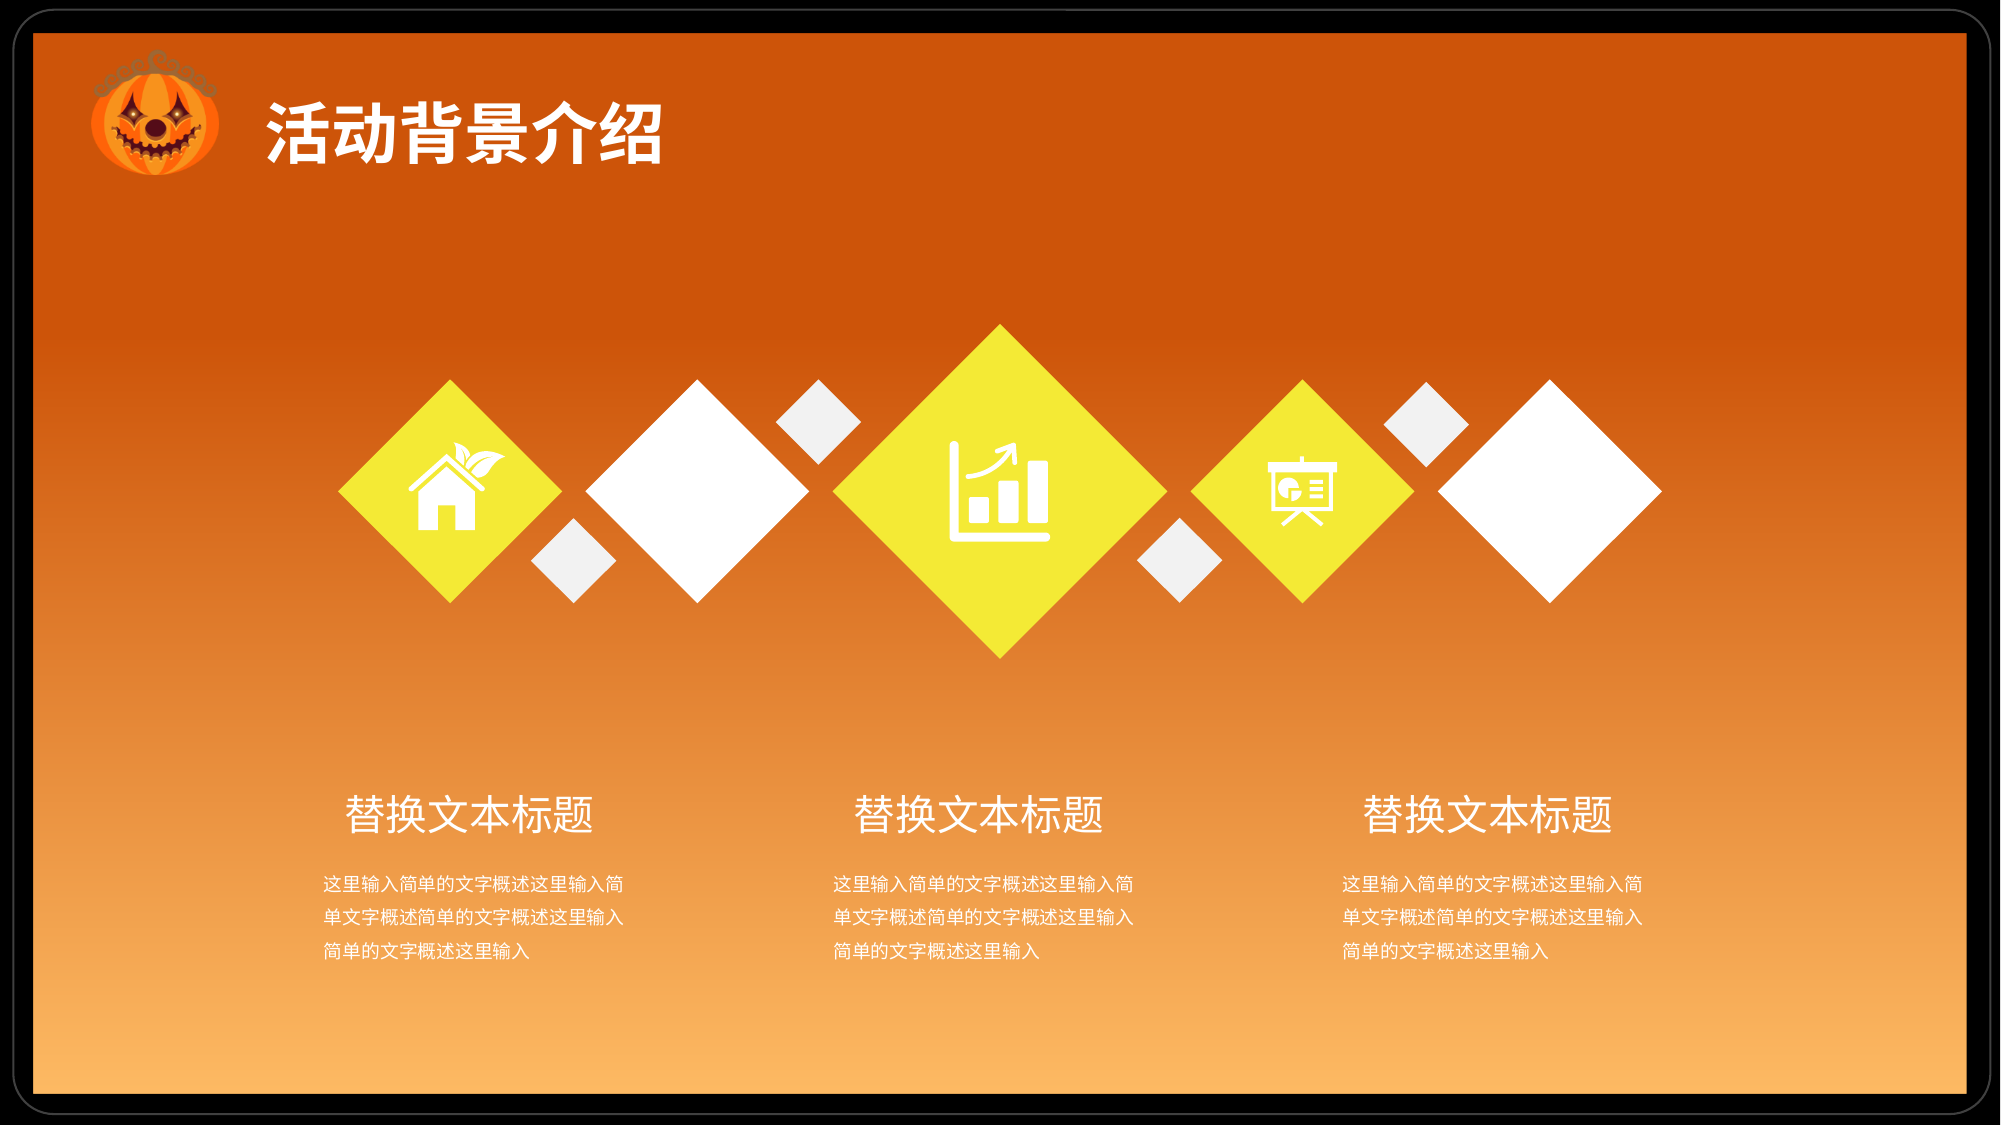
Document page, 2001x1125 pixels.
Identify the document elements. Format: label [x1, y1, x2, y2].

text_box [337, 323, 1662, 659]
text_box [13, 9, 1991, 1115]
text_box [91, 47, 683, 180]
text_box [1327, 781, 1675, 972]
text_box [309, 781, 657, 972]
text_box [818, 781, 1166, 972]
